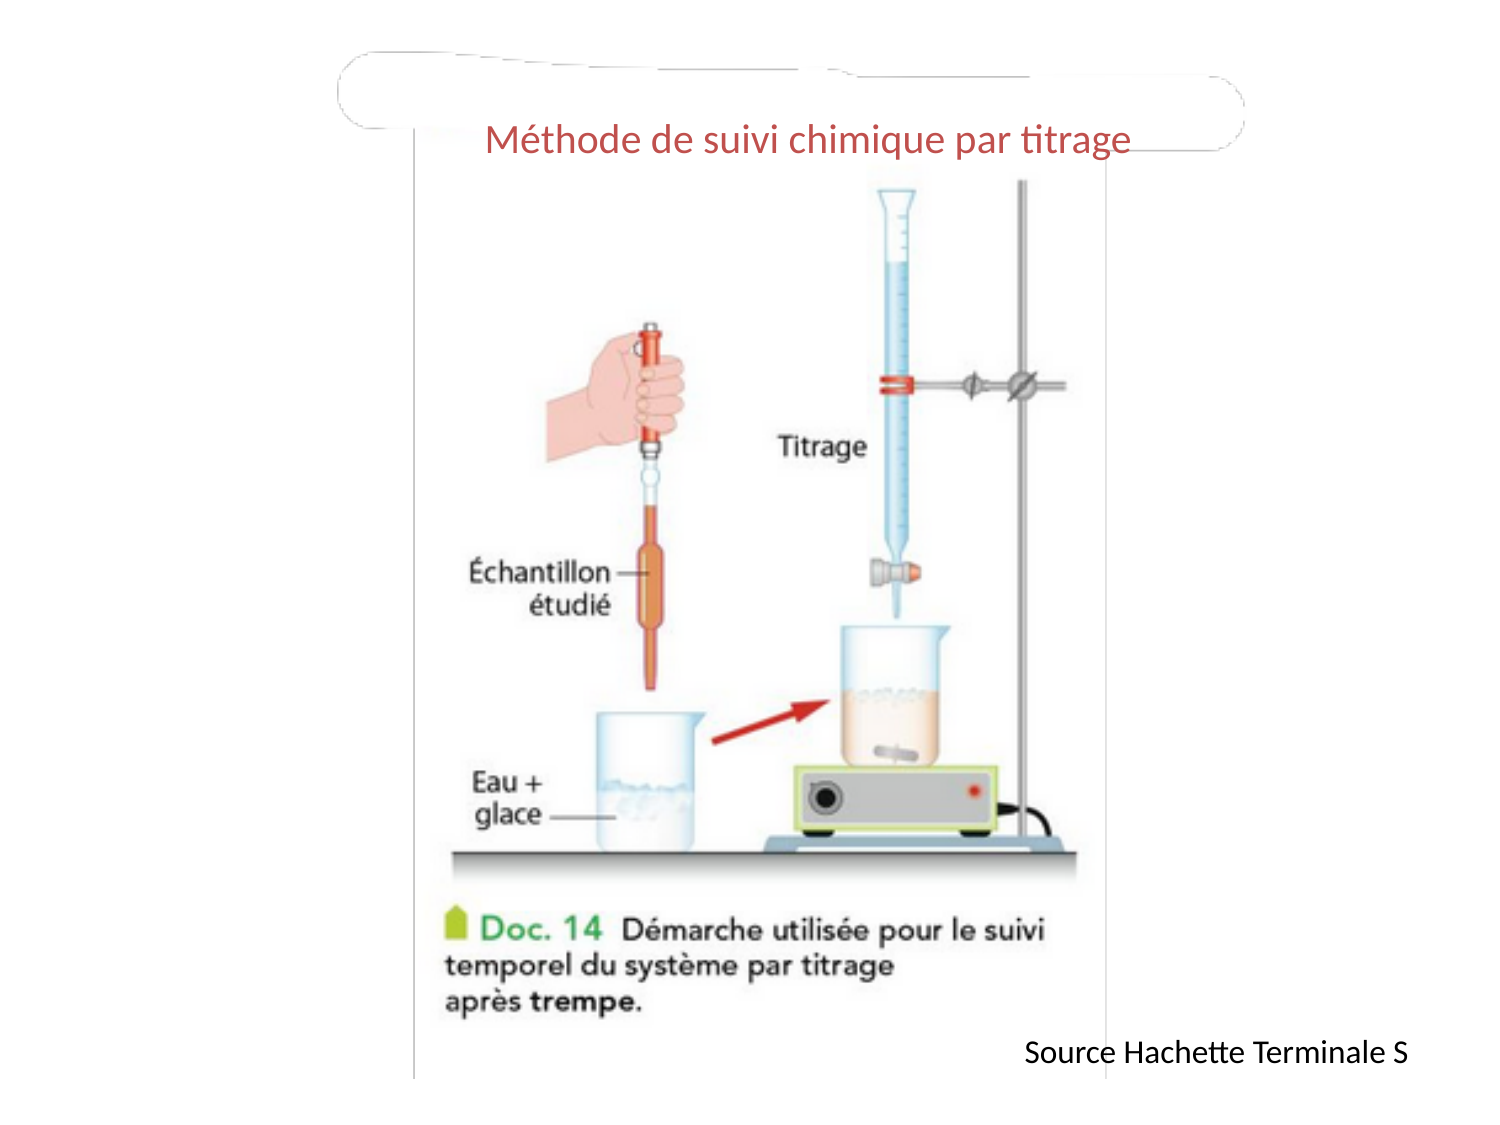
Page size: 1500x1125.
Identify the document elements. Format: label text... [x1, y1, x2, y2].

text_box Source Hachette Terminale S [1252, 1023, 1459, 1078]
picture [336, 48, 1247, 1079]
